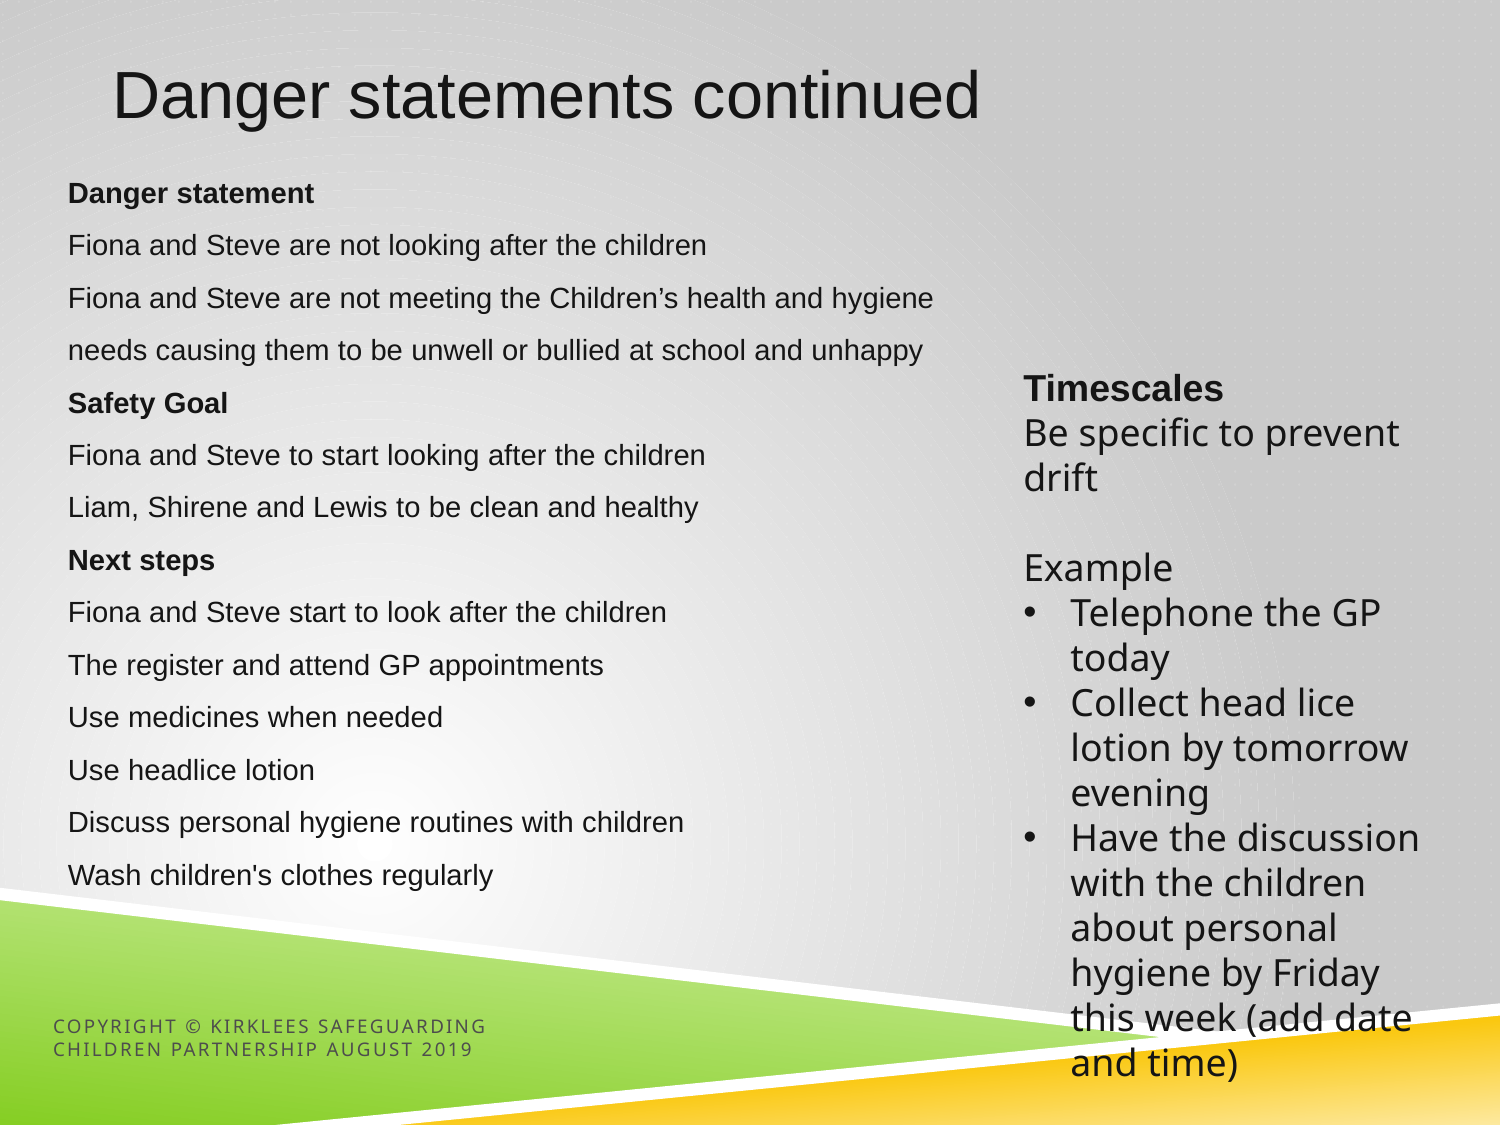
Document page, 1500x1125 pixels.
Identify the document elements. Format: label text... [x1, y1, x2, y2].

text_box Timescales Be specific to prevent drift Example Telephone the GP today Collect head lice lotion by tomorrow evening Have the discussion with the children about personal hygiene by Friday this week (add date and time) [1008, 356, 1445, 1125]
footer Copyright © Kirklees Safeguarding Children Partnership August 2019 [53, 1022, 529, 1083]
text_box Danger statement Fiona and Steve are not looking after the children Fiona and Steve are not meeting the Children’s health and hygiene needs causing them to be unwell or bullied at school and unhappy Safety Goal Fiona and Steve to start looking after the children Liam, Shirene and Lewis to be clean and healthy Next steps Fiona and Steve start to look after the children The register and attend GP appointments Use medicines when needed Use headlice lotion Discuss personal hygiene routines with children Wash children's clothes regularly [53, 149, 972, 989]
title Danger statements continued [112, 0, 1388, 183]
